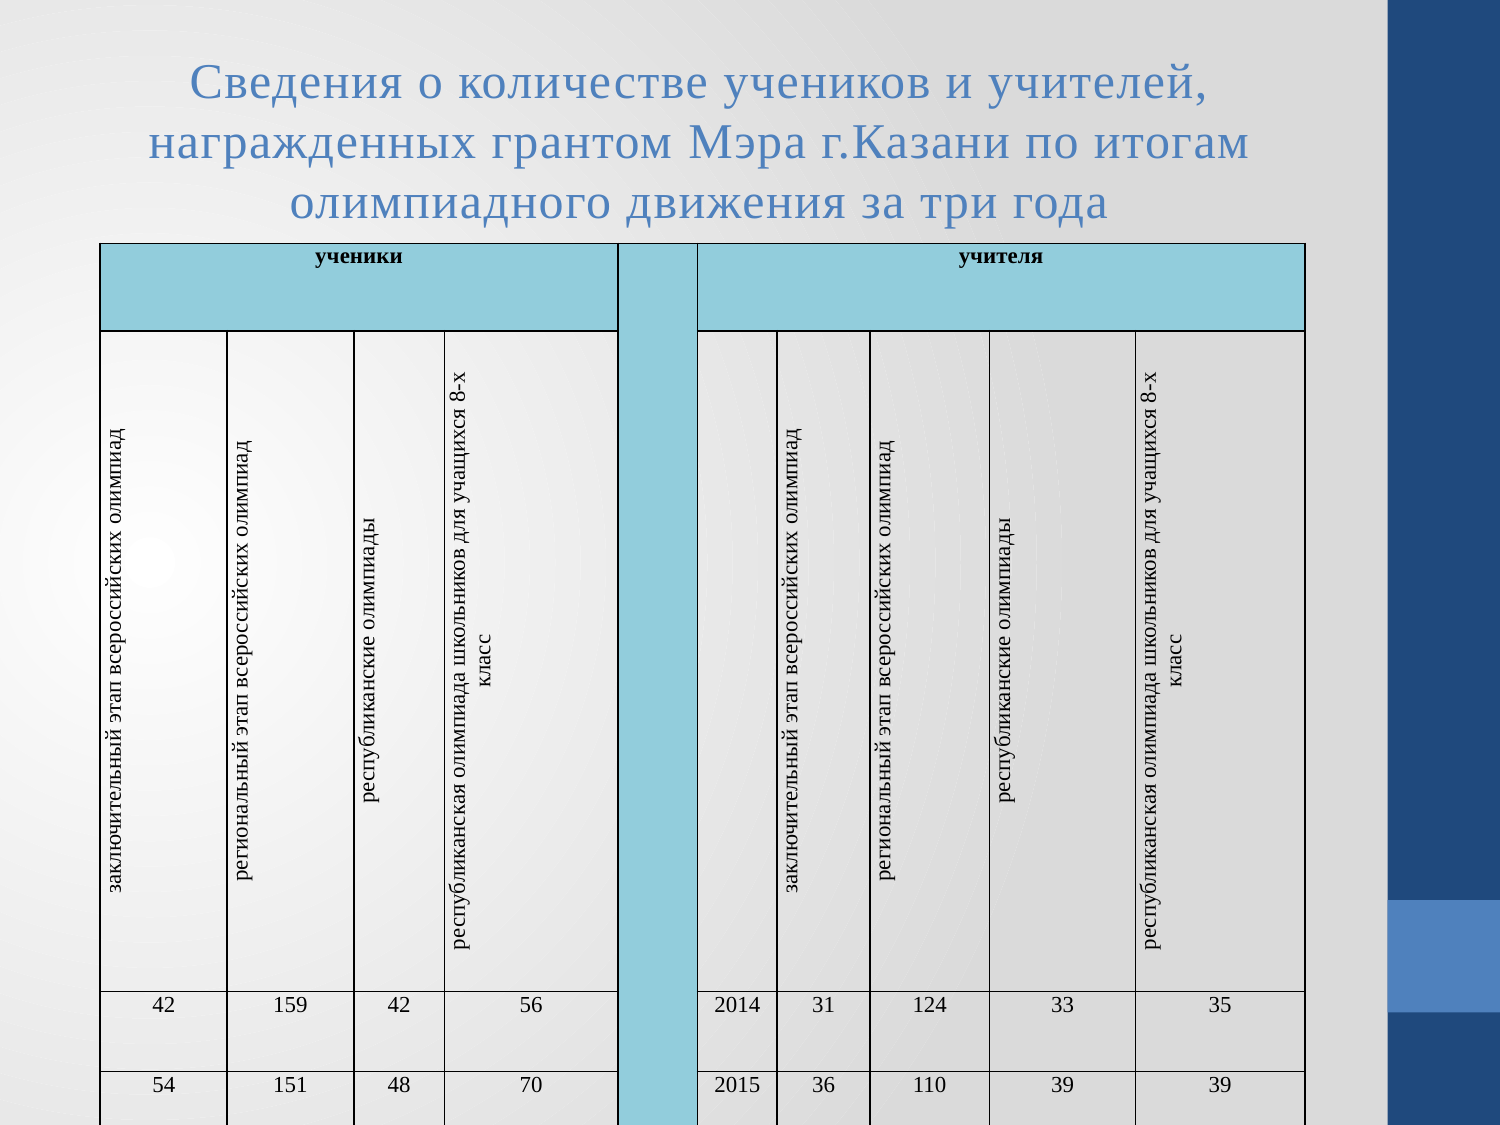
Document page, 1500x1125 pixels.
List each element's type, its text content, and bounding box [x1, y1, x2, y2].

table_cell республиканская олимпиада школьников для учащихся 8-х класс [445, 332, 617, 991]
table_cell республиканские олимпиады [355, 332, 444, 991]
table_cell региональный этап всероссийских олимпиад [871, 332, 989, 991]
table_cell 2014 [698, 992, 776, 1071]
table_cell 48 [355, 1072, 444, 1125]
table_cell 36 [778, 1072, 869, 1125]
table_cell 124 [871, 992, 989, 1071]
table_cell 151 [228, 1072, 353, 1125]
table_header ученики [101, 244, 617, 330]
table_cell заключительный этап всероссийских олимпиад [778, 332, 869, 991]
table_header [619, 244, 697, 1125]
table_cell 33 [990, 992, 1135, 1071]
table_header учителя [698, 244, 1304, 330]
table_cell 42 [355, 992, 444, 1071]
table_cell республиканские олимпиады [990, 332, 1135, 991]
table_cell 39 [1136, 1072, 1304, 1125]
table_cell 2015 [698, 1072, 776, 1125]
table_cell 39 [990, 1072, 1135, 1125]
table_cell 159 [228, 992, 353, 1071]
table_cell 70 [445, 1072, 617, 1125]
title Сведения о количестве учеников и учителей, награжденных грантом Мэра г.Казани по итогам олимпиадного движения за три года [75, 45, 1325, 233]
table_cell 110 [871, 1072, 989, 1125]
table_cell региональный этап всероссийских олимпиад [228, 332, 353, 991]
table_cell республиканская олимпиада школьников для учащихся 8-х класс [1136, 332, 1304, 991]
table_cell 42 [101, 992, 226, 1071]
table_cell 56 [445, 992, 617, 1071]
table_cell 31 [778, 992, 869, 1071]
table_cell заключительный этап всероссийских олимпиад [101, 332, 226, 991]
table_cell 54 [101, 1072, 226, 1125]
table_cell 35 [1136, 992, 1304, 1071]
table_cell [698, 332, 776, 991]
